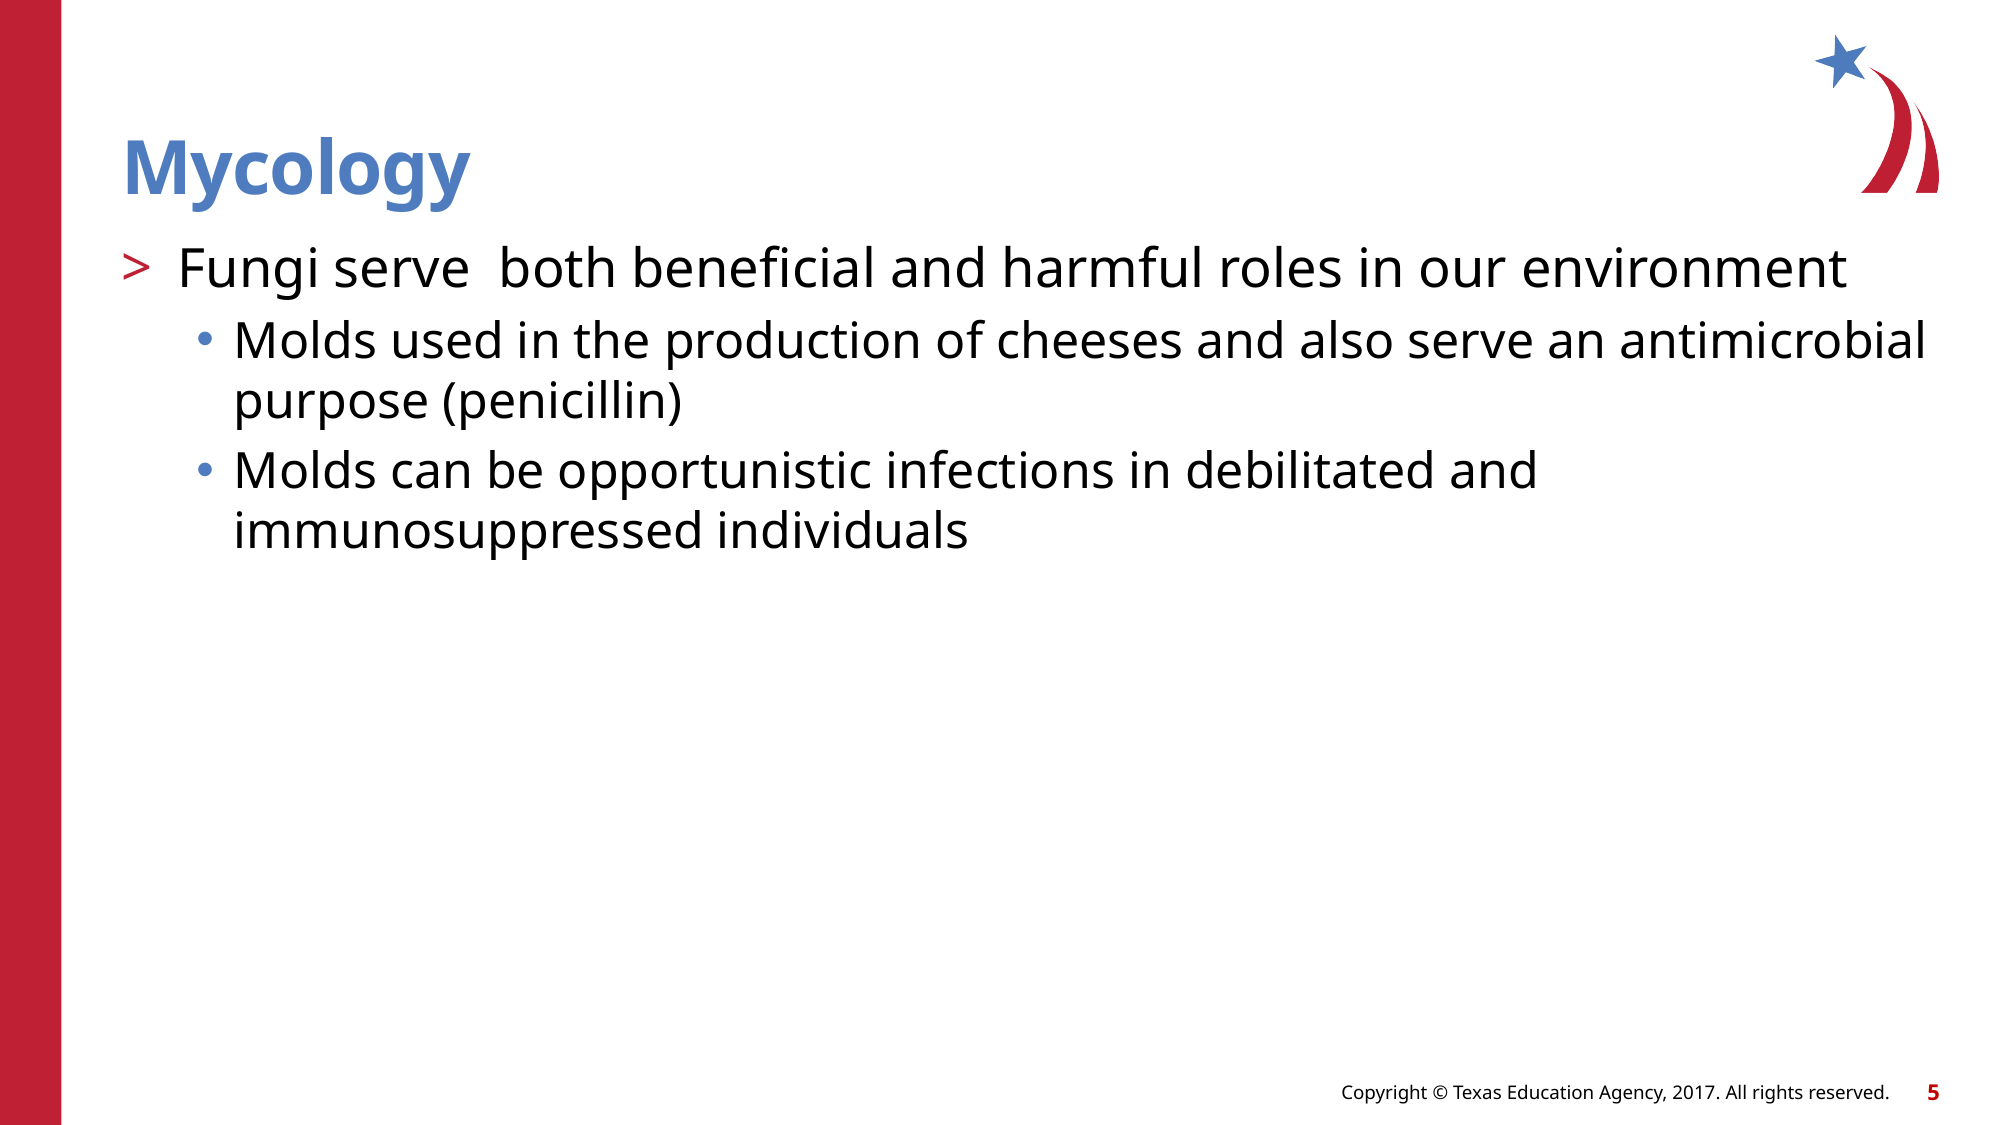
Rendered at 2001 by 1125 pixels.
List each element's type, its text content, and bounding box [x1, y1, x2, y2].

title Mycology [121, 66, 1772, 211]
picture [1814, 34, 1939, 193]
list Fungi serve both beneficial and harmful roles in our environment Molds used in the production of cheeses and also serve an antimicrobial purpose (penicillin) Molds can be opportunistic infections in debilitated and immunosuppressed individuals [121, 233, 1936, 1010]
